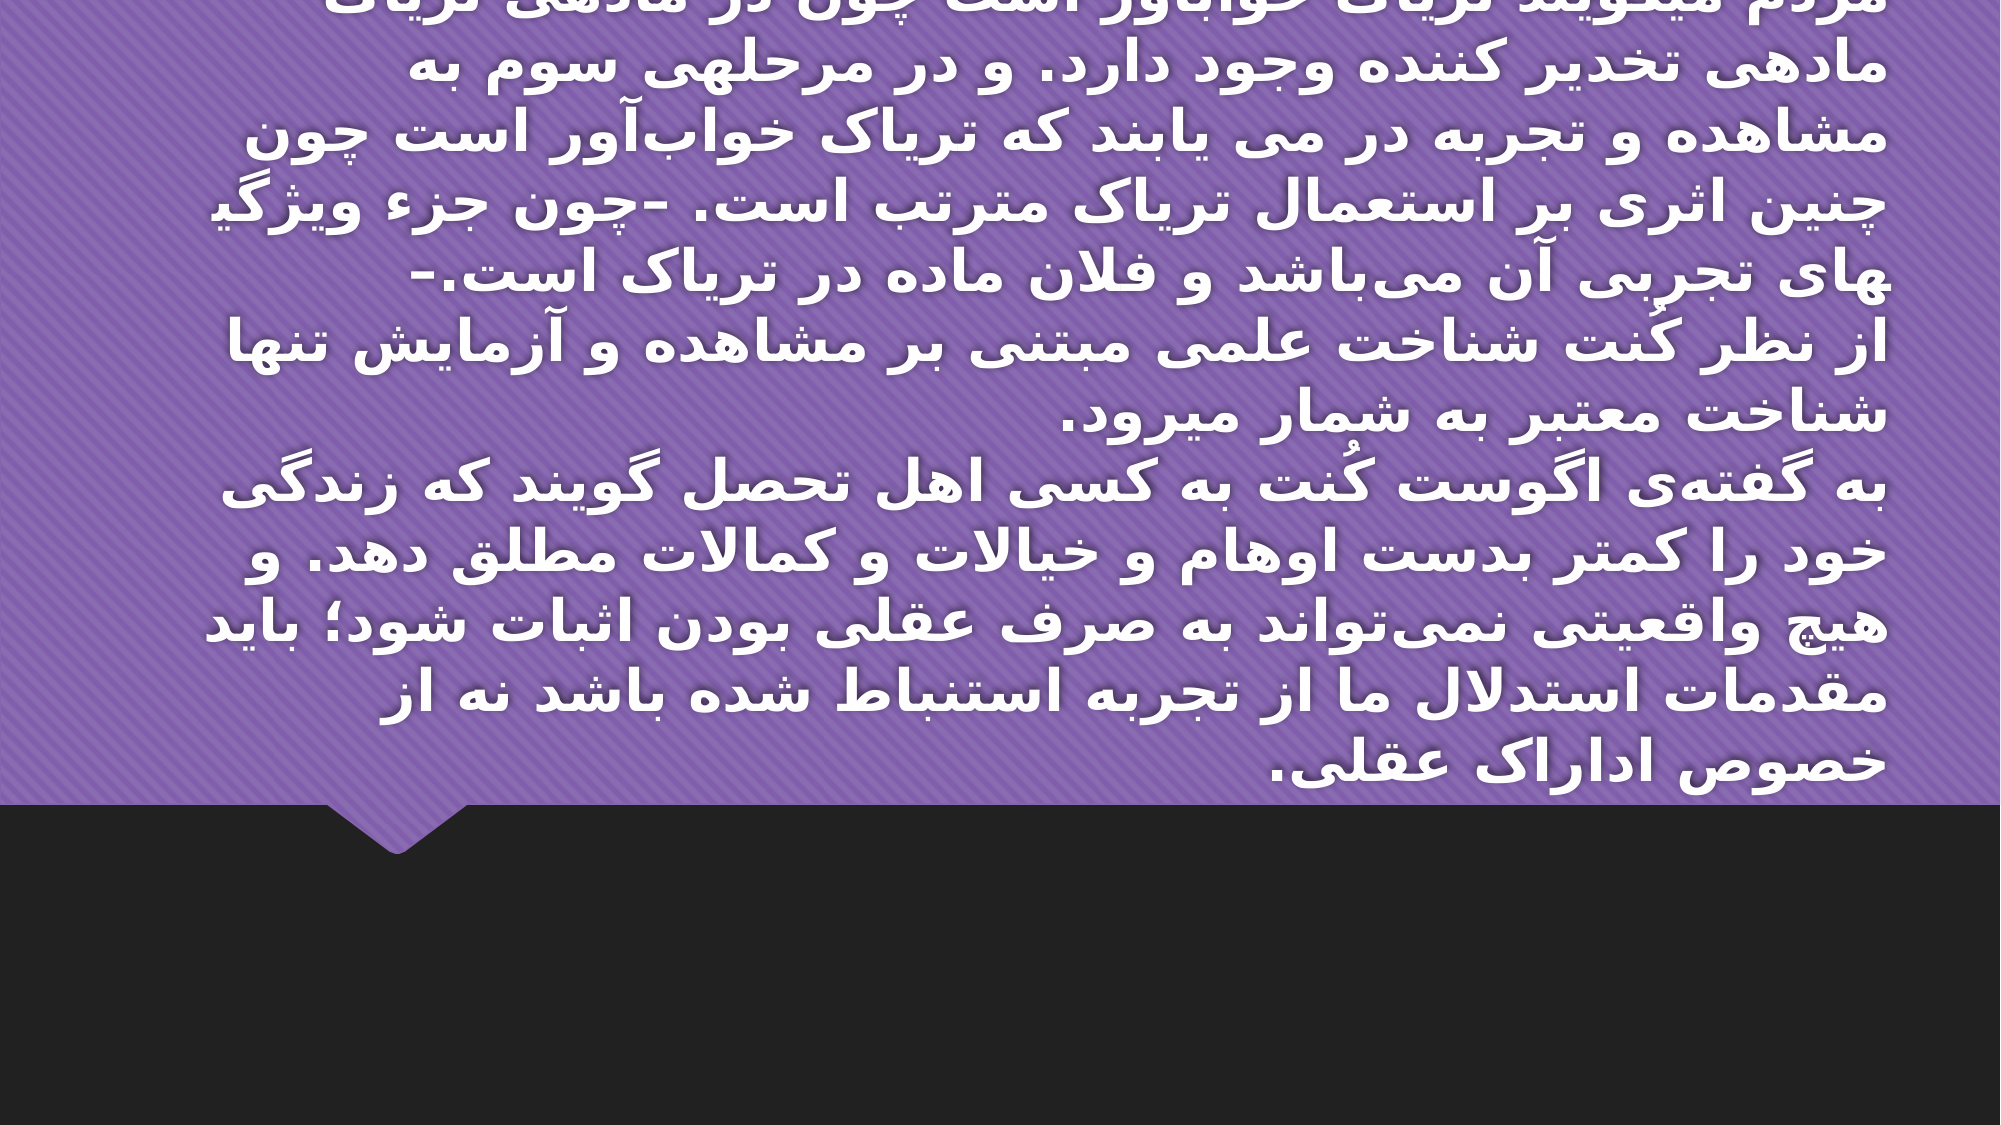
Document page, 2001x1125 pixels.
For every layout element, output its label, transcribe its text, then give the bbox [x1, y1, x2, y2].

title به طور مثال مردم مشاهده می­کنند که تریاک خواب­آور است در مرحله ربّانی مردم میگویند تریاک خواب­آور است چون خواست و اراده­ی خداست؛ در مرحله­ی فلسفی و متافیزیک مردم می­گویند تریاک خواب­آور است چون در ماده­ی تریاک ماده­ی تخدیر کننده وجود دارد­. و در مرحله­ی سوم به مشاهده و تجربه در می یابند که تریاک خواب‌آور است چون چنین اثری بر استعمال تریاک مترتب است­. –چون جزء ویژگی­های تجربی آن می‌باشد و فلان ماده­ در تریاک است­.– از نظر کُنت شناخت علمی مبتنی بر مشاهده و آزمایش تنها شناخت معتبر به شمار می­رود­. به گفته‌ی اگوست کُنت به کسی اهل تحصل گویند که زندگی خود را کمتر بدست اوهام و خیالات و کمالات مطلق دهد. و هیچ واقعیتی نمی‌تواند به صرف عقلی بودن اثبات شود؛ باید مقدمات استدلال ما از تجربه استنباط شده باشد نه از خصوص اداراک عقلی. [171, 313, 1906, 801]
